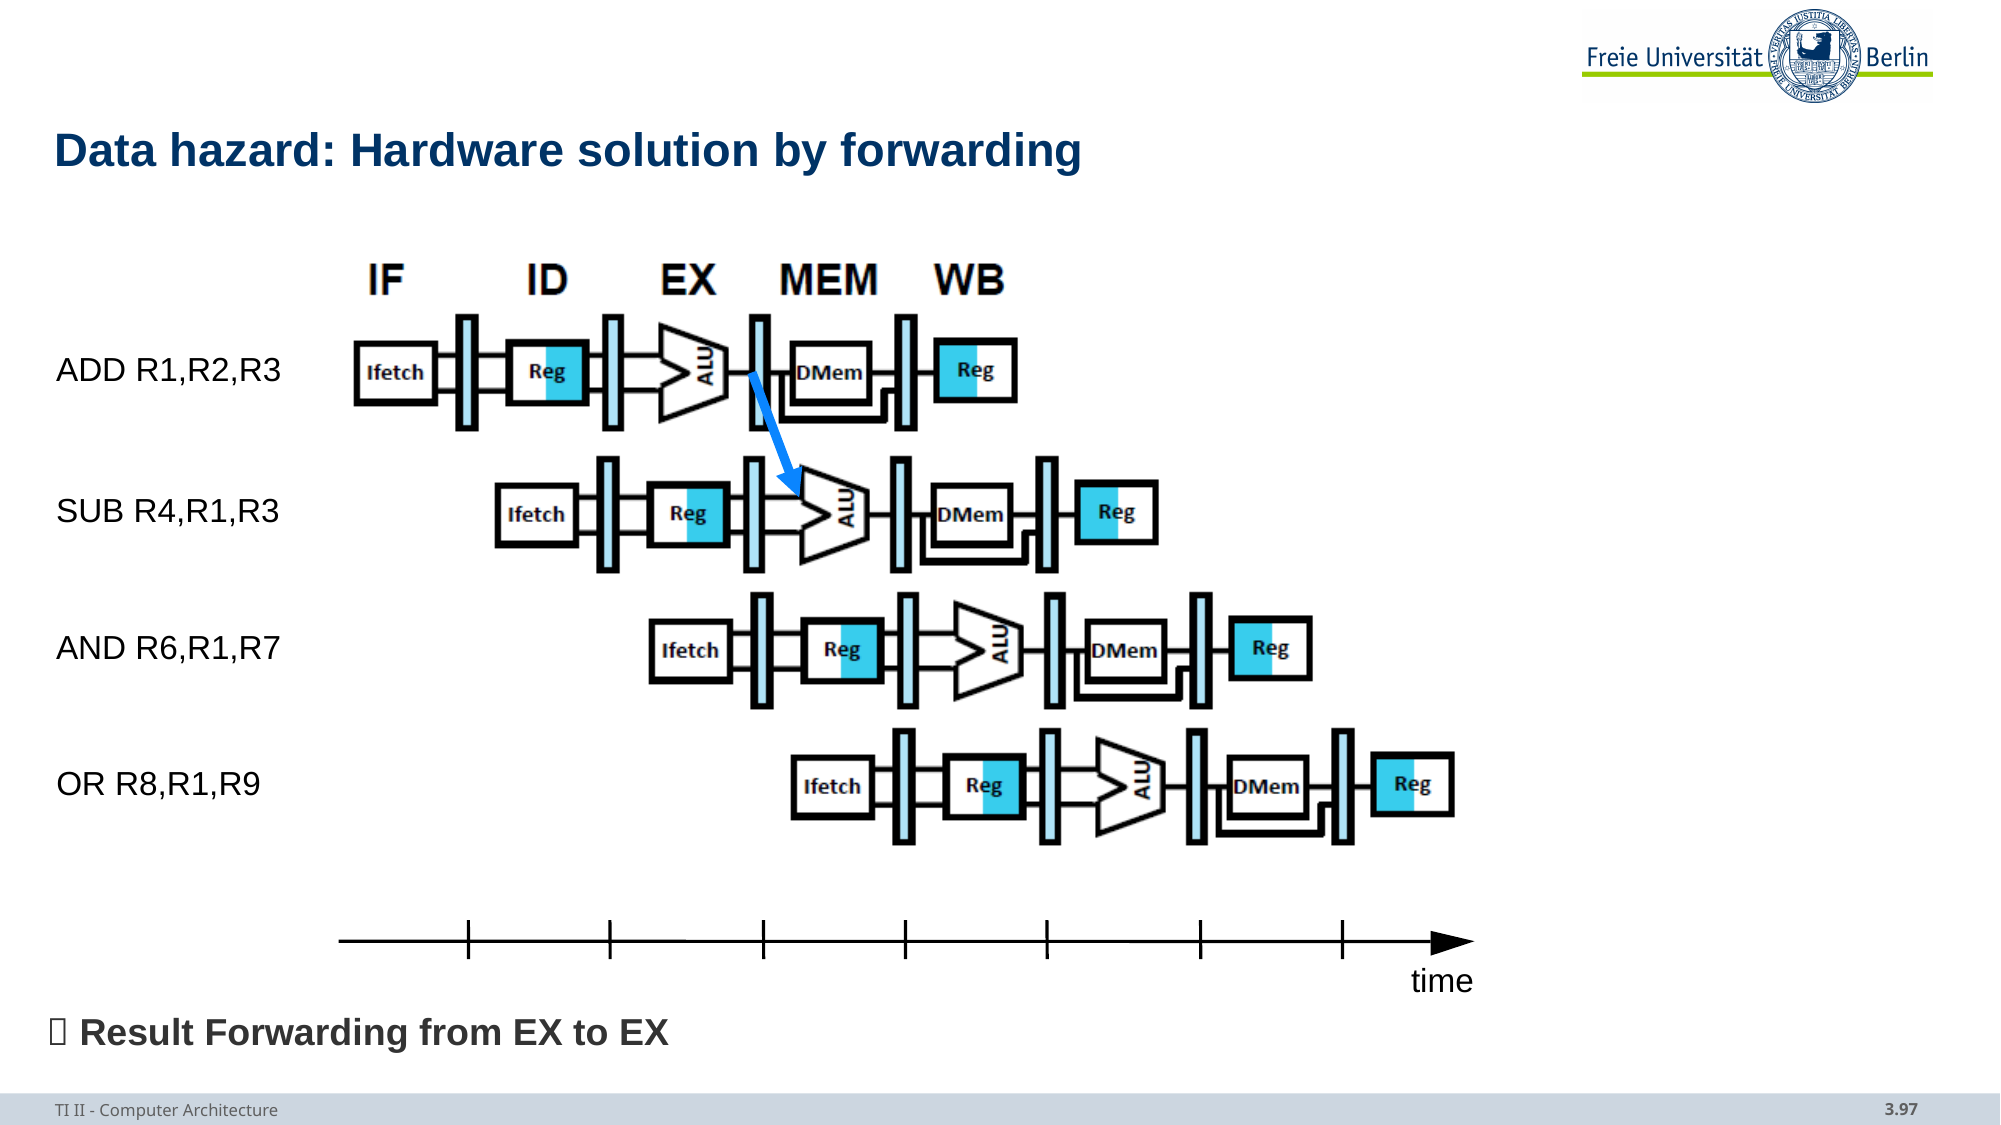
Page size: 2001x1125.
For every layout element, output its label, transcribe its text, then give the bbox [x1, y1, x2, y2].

title Data hazard: Hardware solution by forwarding [54, 117, 1946, 188]
text_box SUB R4,R1,R3 [55, 489, 280, 530]
picture [350, 311, 1025, 436]
text_box time [1411, 962, 1475, 1000]
picture [491, 453, 1166, 578]
picture [787, 724, 1461, 850]
picture [340, 252, 1027, 307]
text_box  Result Forwarding from EX to EX [46, 1008, 2000, 1054]
footer TI II - Computer Architecture [54, 1091, 1363, 1125]
text_box ADD R1,R2,R3 [55, 347, 282, 388]
text_box OR R8,R1,R9 [56, 761, 262, 802]
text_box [338, 930, 1475, 956]
picture [645, 589, 1320, 714]
picture [1582, 9, 1933, 103]
text_box AND R6,R1,R7 [55, 625, 282, 666]
